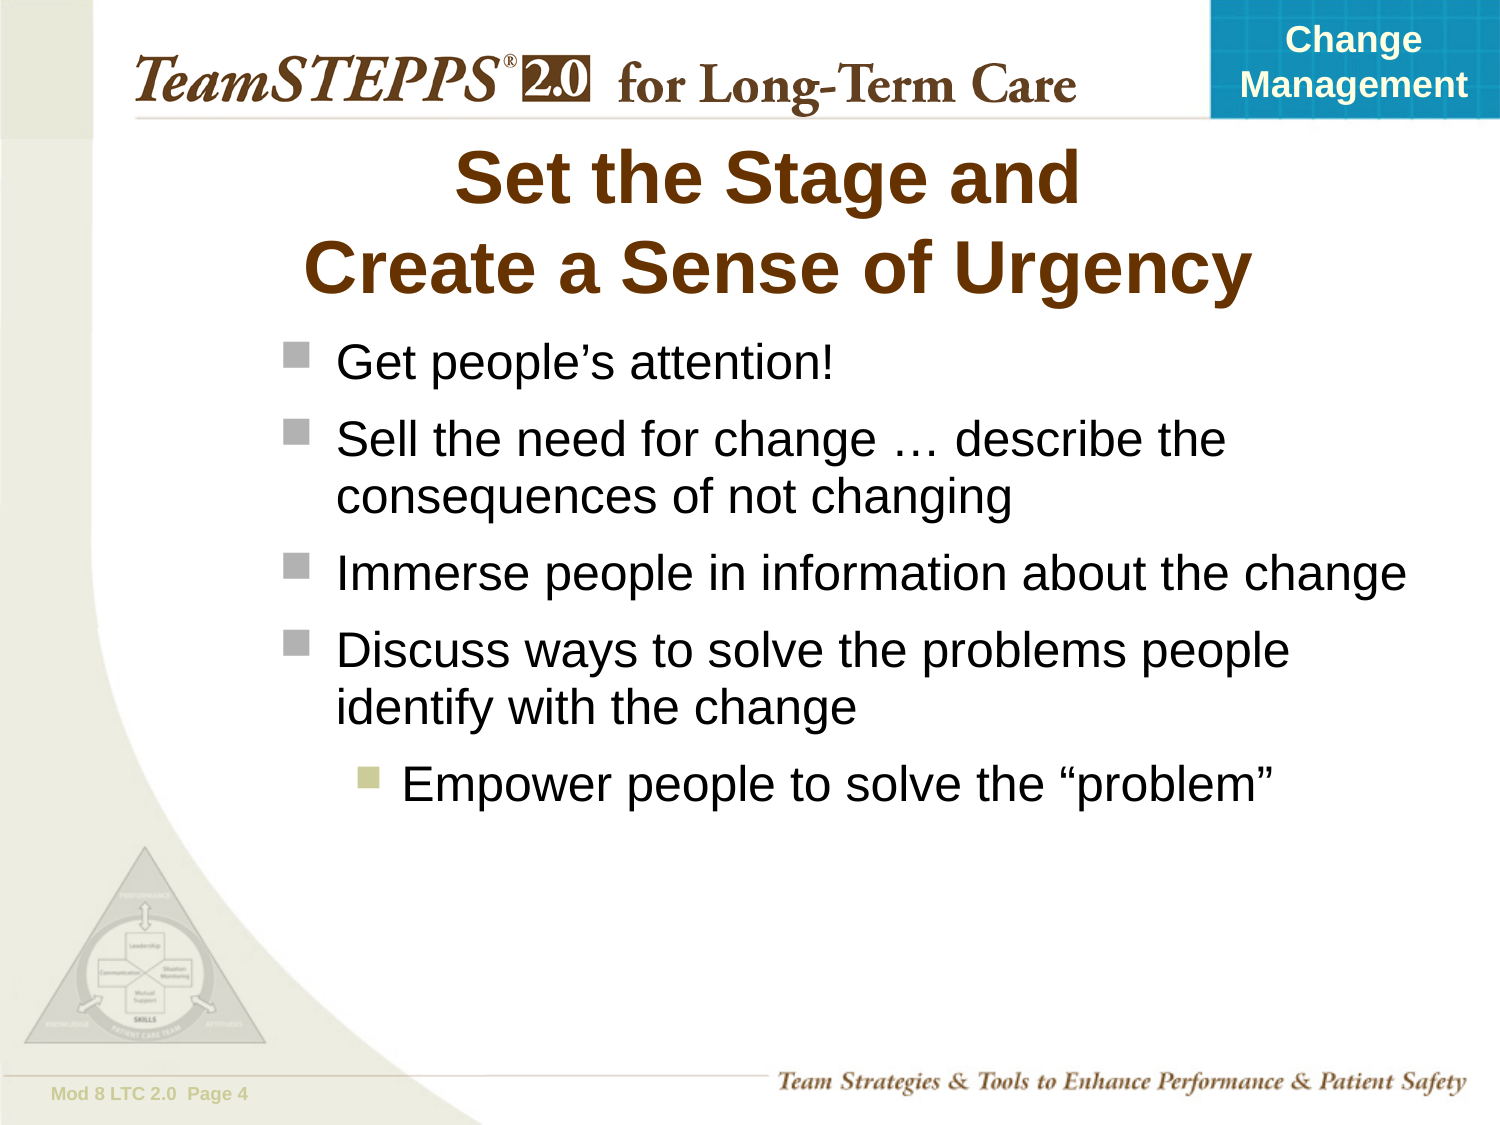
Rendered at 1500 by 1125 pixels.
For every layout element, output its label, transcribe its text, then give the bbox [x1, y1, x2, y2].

list Get people’s attention! Sell the need for change … describe the consequences of not changing Immerse people in information about the change Discuss ways to solve the problems people identify with the change Empower people to solve the “problem” [264, 325, 1438, 908]
picture [0, 0, 1500, 1125]
title Set the Stage and Create a Sense of Urgency [144, 143, 1415, 294]
